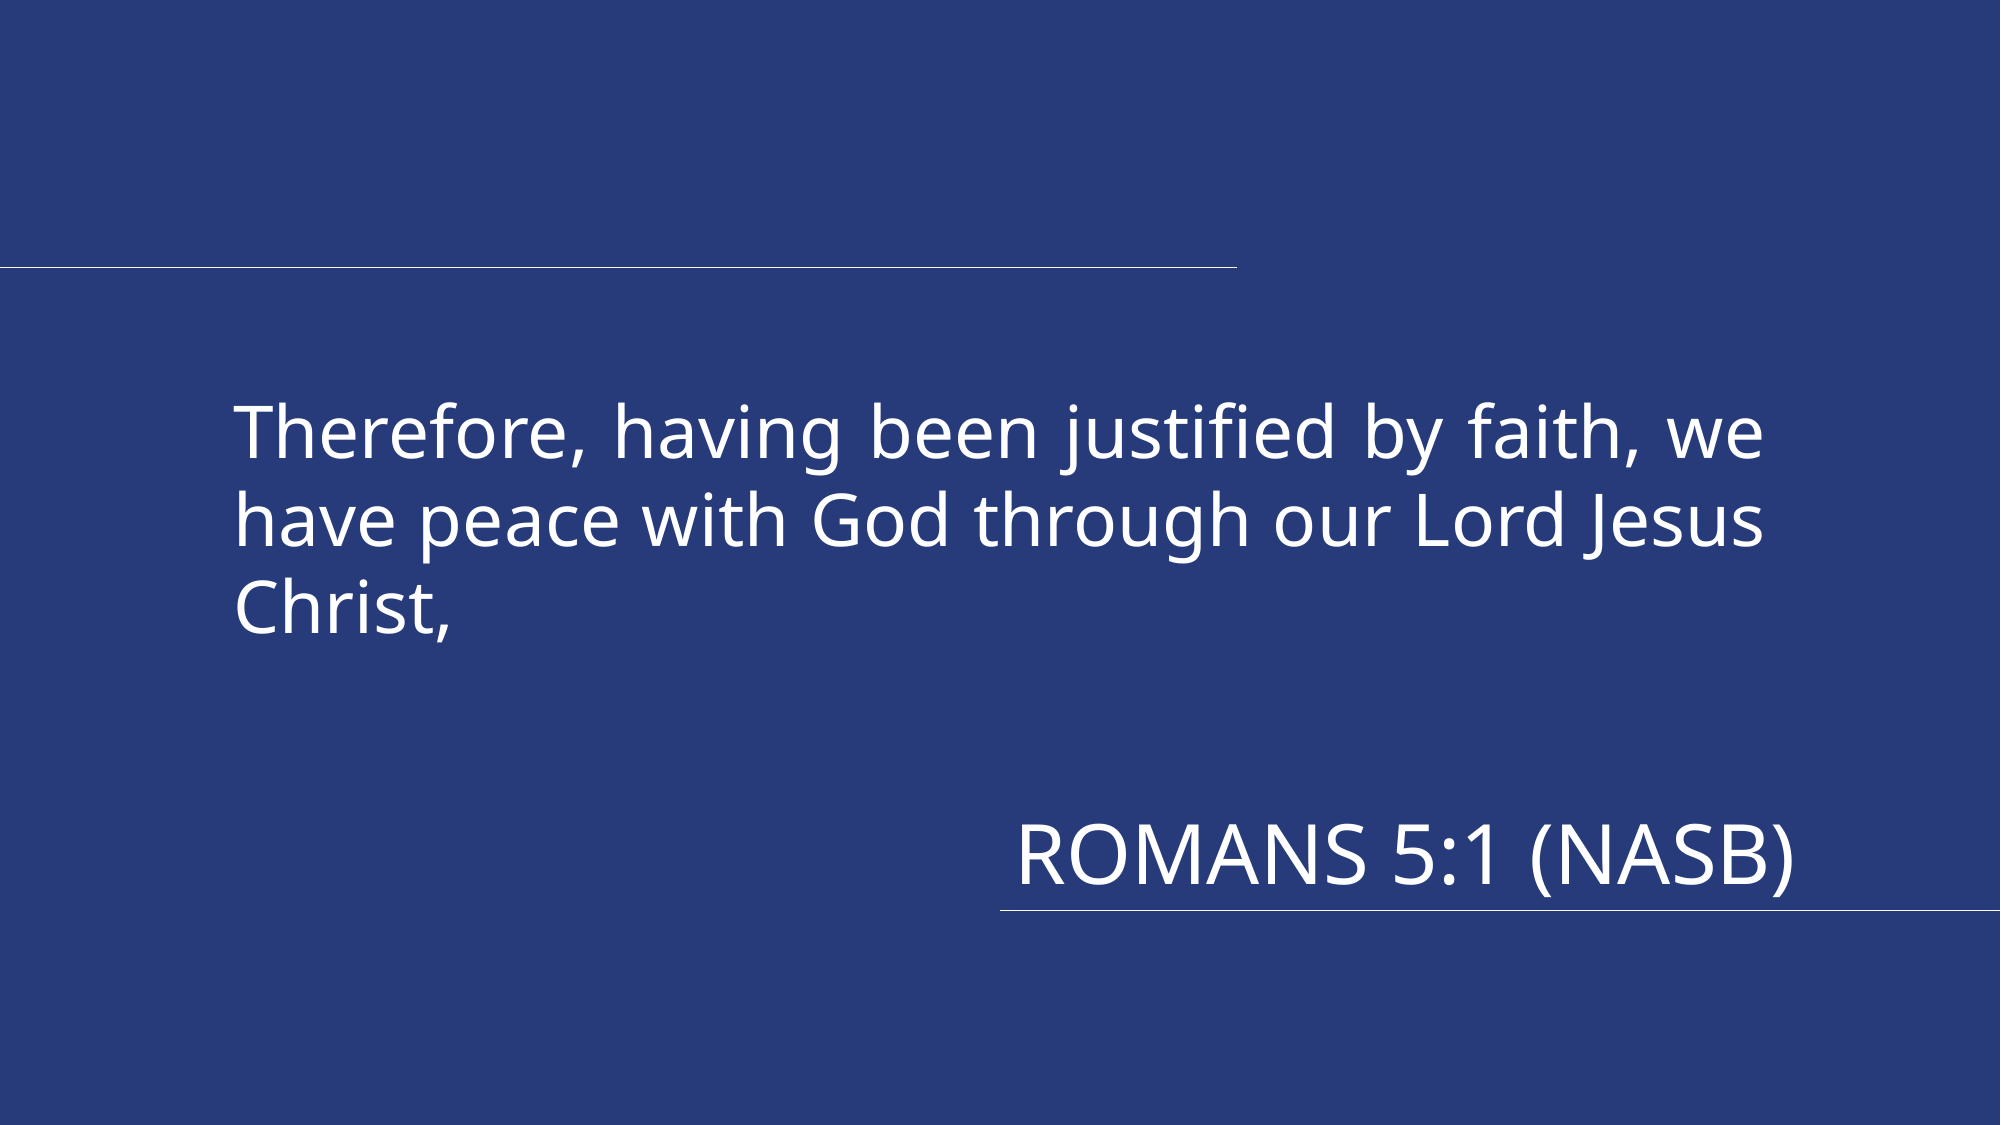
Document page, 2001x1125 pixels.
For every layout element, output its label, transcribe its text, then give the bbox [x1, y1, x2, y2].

text_box ROMANS 5:1 (NASB) [999, 793, 2000, 909]
text_box Therefore, having been justified by faith, we have peace with God through our Lord Jesus Christ, [218, 378, 1782, 656]
